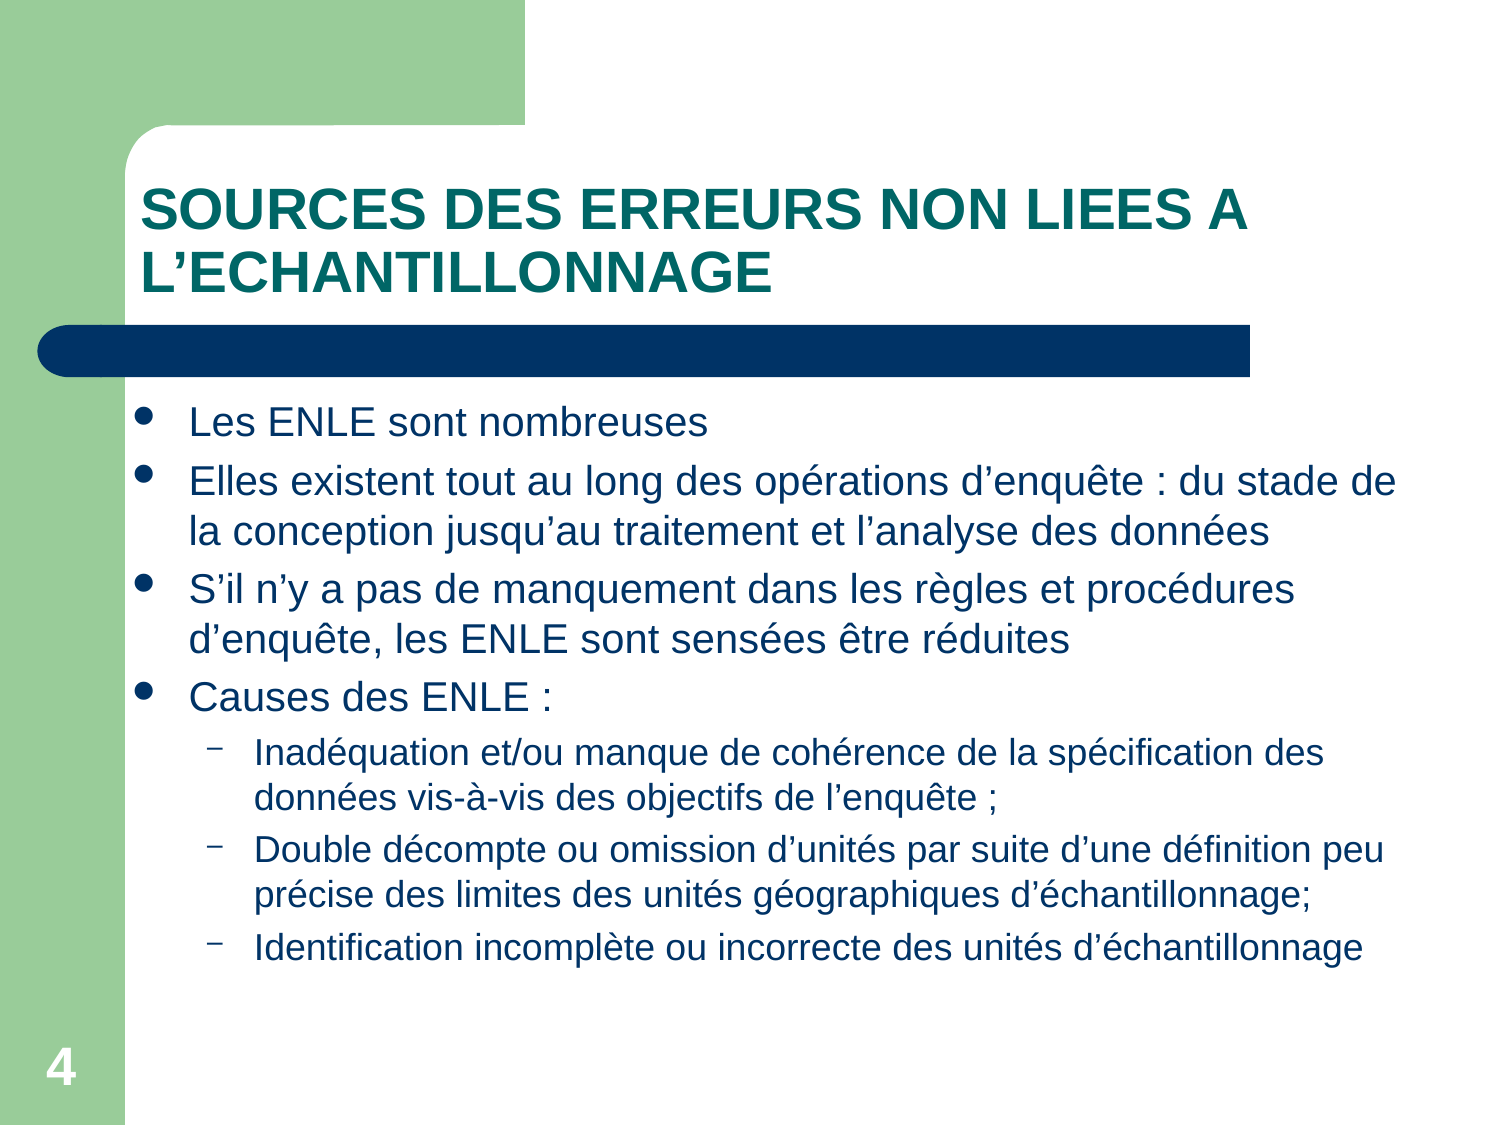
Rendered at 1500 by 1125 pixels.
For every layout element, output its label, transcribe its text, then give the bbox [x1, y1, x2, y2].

title SOURCES DES ERREURS NON LIEES A L’ECHANTILLONNAGE [124, 93, 1426, 313]
list Les ENLE sont nombreuses Elles existent tout au long des opérations d’enquête : du stade de la conception jusqu’au traitement et l’analyse des données S’il n’y a pas de manquement dans les règles et procédures d’enquête, les ENLE sont sensées être réduites Causes des ENLE : Inadéquation et/ou manque de cohérence de la spécification des données vis-à-vis des objectifs de l’enquête ; Double décompte ou omission d’unités par suite d’une définition peu précise des limites des unités géographiques d’échantillonnage; Identification incomplète ou incorrecte des unités d’échantillonnage [116, 387, 1442, 1102]
slide_number 4 [13, 1023, 111, 1105]
